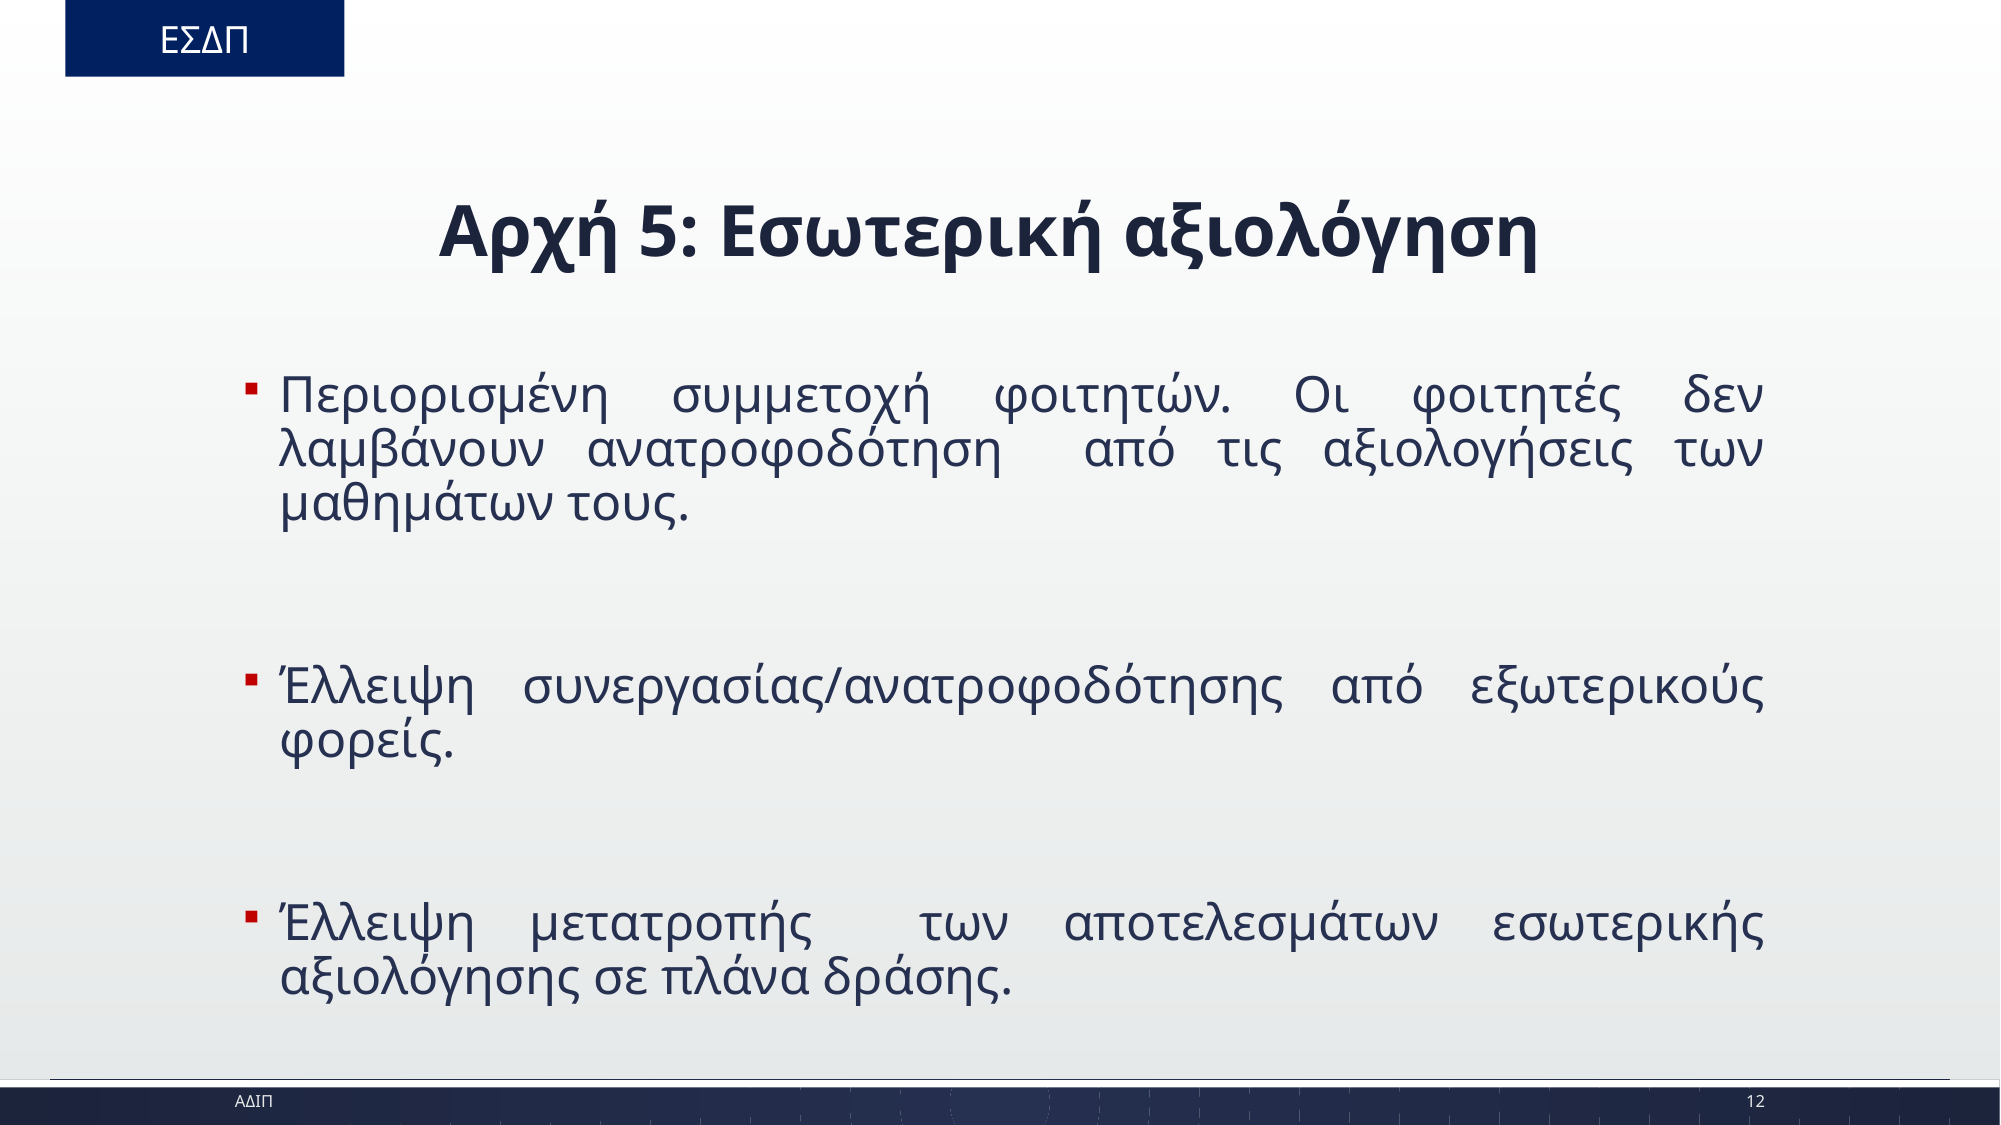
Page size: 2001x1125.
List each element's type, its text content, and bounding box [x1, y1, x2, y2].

list Περιορισμένη συμμετοχή φοιτητών. Οι φοιτητές δεν λαμβάνουν ανατροφοδότηση από τις αξιολογήσεις των μαθημάτων τους. Έλλειψη συνεργασίας/ανατροφοδότησης από εξωτερικούς φορείς. Έλλειψη μετατροπής των αποτελεσμάτων εσωτερικής αξιολόγησης σε πλάνα δράσης. [219, 362, 1780, 1040]
footer ΑΔΙΠ [219, 1083, 1395, 1122]
title Αρχή 5: Εσωτερική αξιολόγηση [219, 76, 1780, 279]
slide_number 12 [1674, 1083, 1780, 1122]
text_box ΕΣΔΠ [64, 0, 345, 78]
